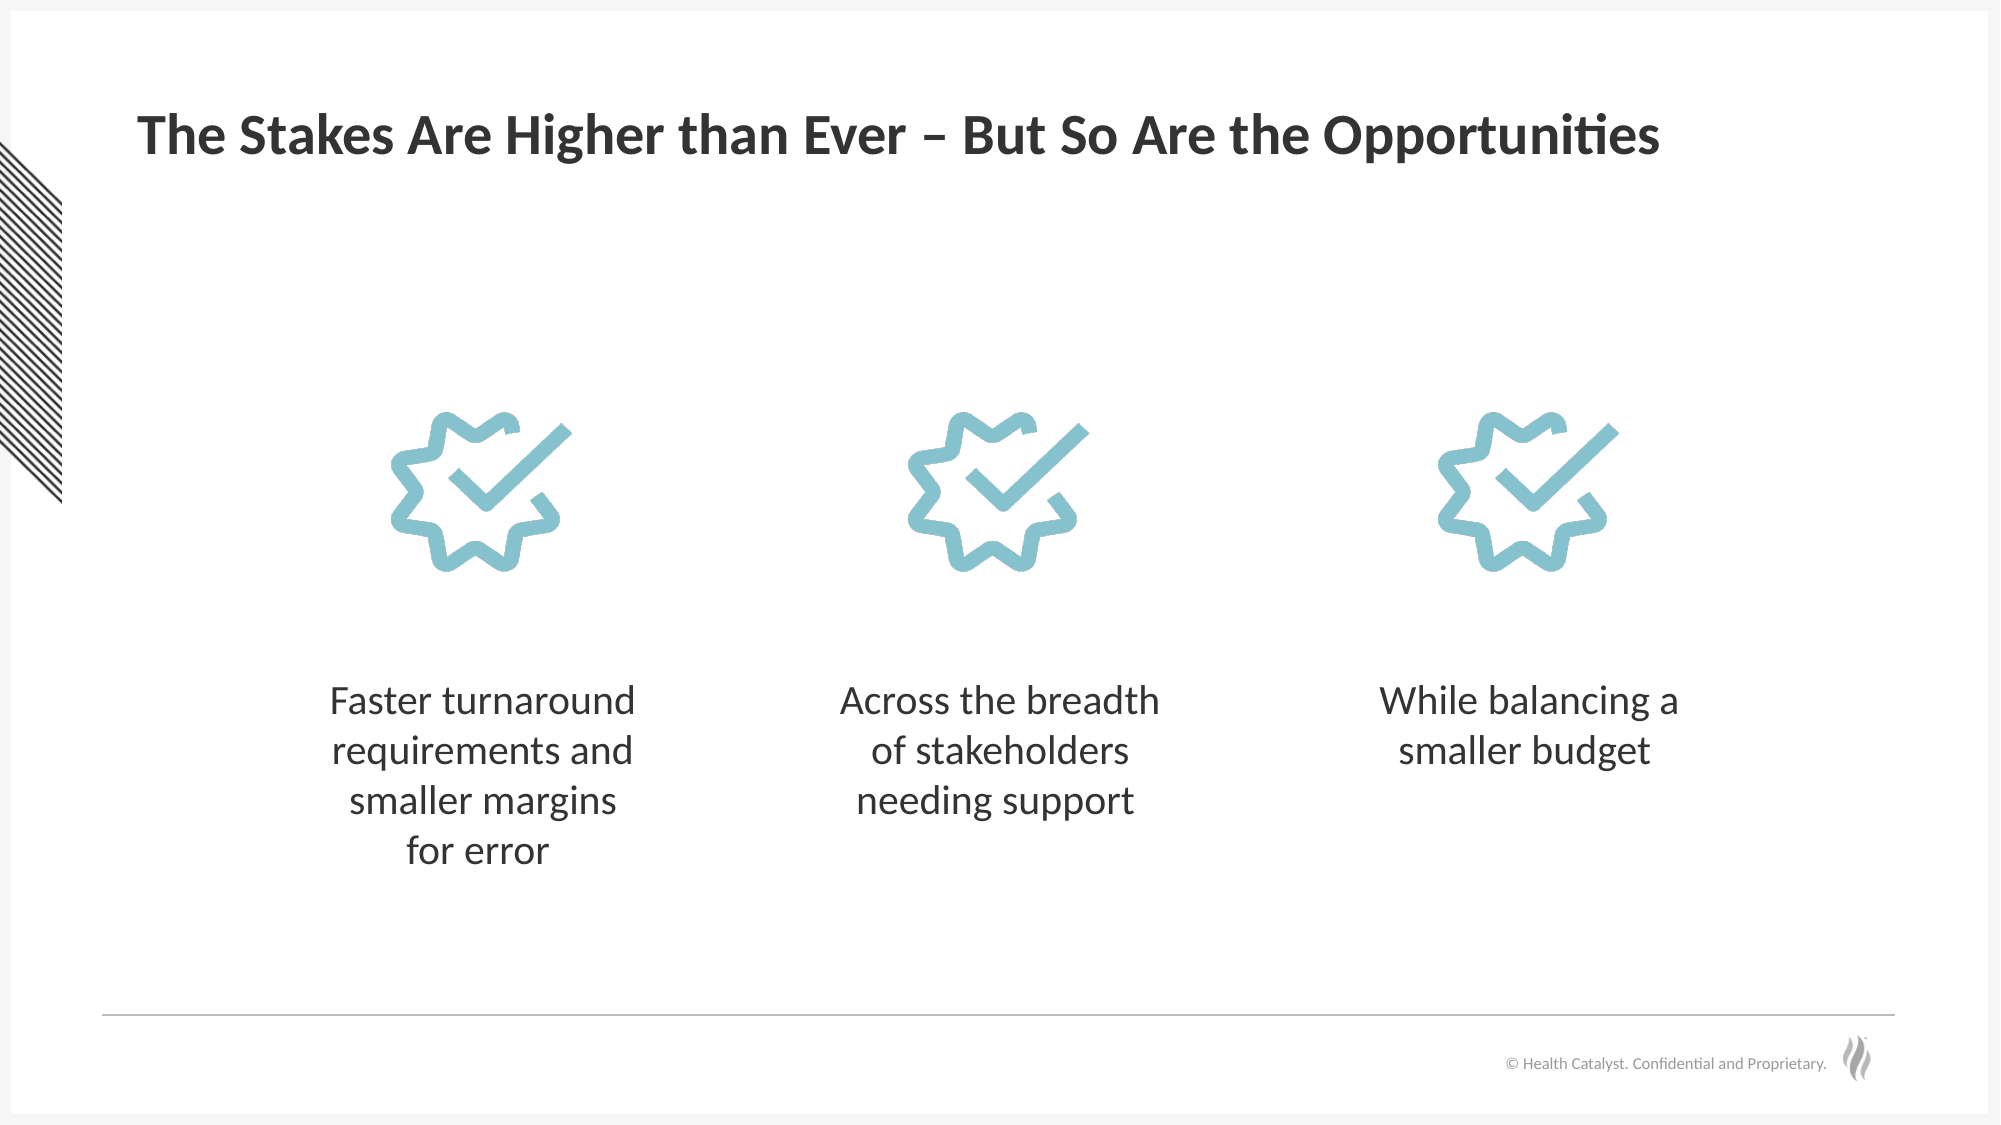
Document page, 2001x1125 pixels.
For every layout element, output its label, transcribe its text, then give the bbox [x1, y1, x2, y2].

picture [385, 397, 580, 581]
picture [0, 120, 62, 544]
text_box While balancing a smaller budget [1354, 665, 1705, 781]
text_box Faster turnaround requirements and smaller margins for error [307, 665, 659, 881]
picture [1432, 397, 1627, 581]
text_box Across the breadth of stakeholders needing support [820, 665, 1181, 831]
title The Stakes Are Higher than Ever – But So Are the Opportunities [137, 59, 1863, 211]
picture [1842, 1035, 1871, 1081]
picture [902, 397, 1097, 581]
